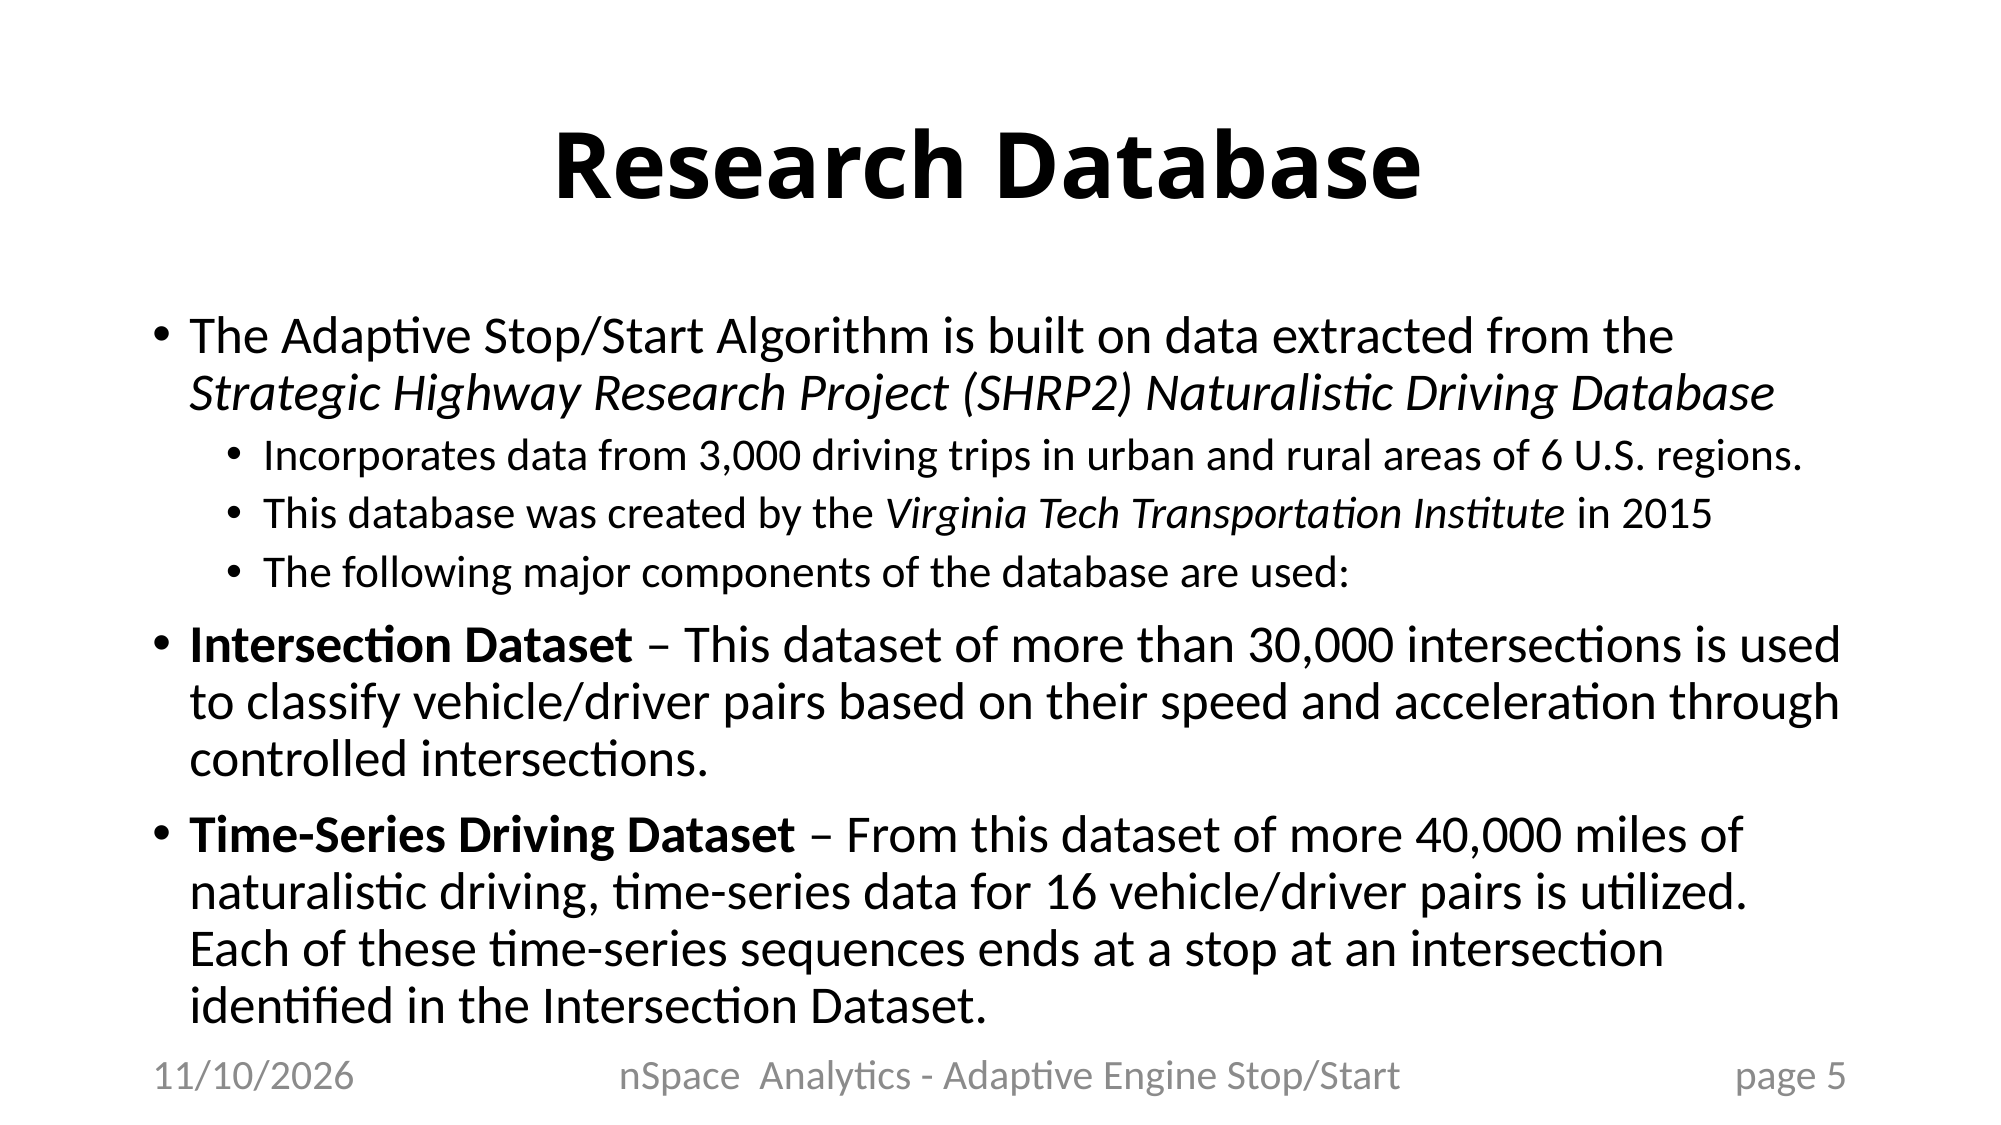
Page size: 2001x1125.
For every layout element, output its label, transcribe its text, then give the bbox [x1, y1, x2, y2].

title Research Database [137, 59, 1863, 278]
footer nSpace Analytics - Adaptive Engine Stop/Start [573, 1042, 1448, 1103]
slide_number page 5 [1448, 1042, 1863, 1103]
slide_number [137, 1042, 573, 1103]
list The Adaptive Stop/Start Algorithm is built on data extracted from the Strategic Highway Research Project (SHRP2) Naturalistic Driving Database Incorporates data from 3,000 driving trips in urban and rural areas of 6 U.S. regions. This database was created by the Virginia Tech Transportation Institute in 2015 The following major components of the database are used: Intersection Dataset – This dataset of more than 30,000 intersections is used to classify vehicle/driver pairs based on their speed and acceleration through controlled intersections. Time-Series Driving Dataset – From this dataset of more 40,000 miles of naturalistic driving, time-series data for 16 vehicle/driver pairs is utilized. Each of these time-series sequences ends at a stop at an intersection identified in the Intersection Dataset. [137, 299, 1863, 1042]
